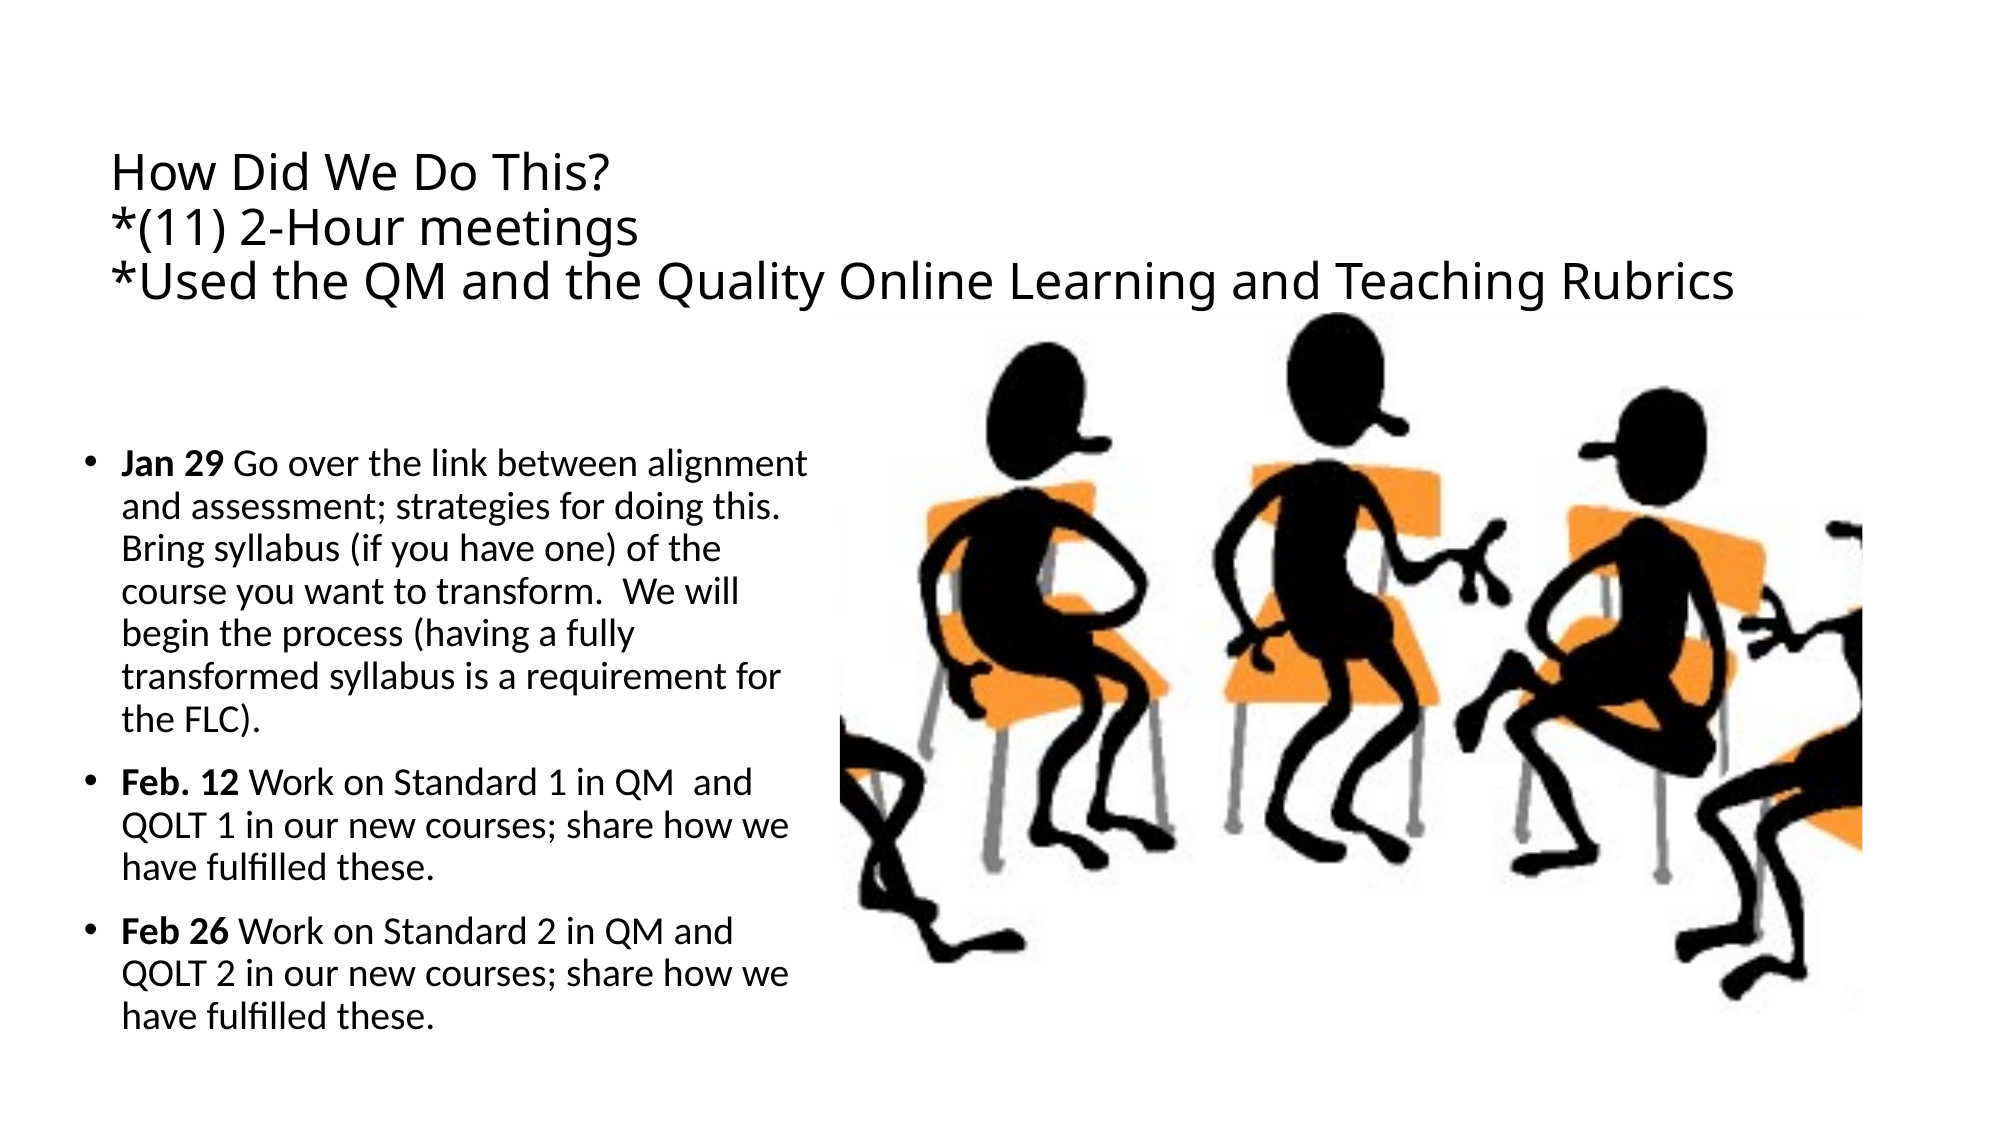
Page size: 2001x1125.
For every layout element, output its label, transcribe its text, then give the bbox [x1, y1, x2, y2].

list Jan 29 Go over the link between alignment and assessment; strategies for doing this. Bring syllabus (if you have one) of the course you want to transform. We will begin the process (having a fully transformed syllabus is a requirement for the FLC). Feb. 12 Work on Standard 1 in QM and QOLT 1 in our new courses; share how we have fulfilled these. Feb 26 Work on Standard 2 in QM and QOLT 2 in our new courses; share how we have fulfilled these. [68, 435, 840, 1125]
title How Did We Do This? *(11) 2-Hour meetings *Used the QM and the Quality Online Learning and Teaching Rubrics [95, 120, 1821, 338]
picture [839, 312, 1863, 1014]
